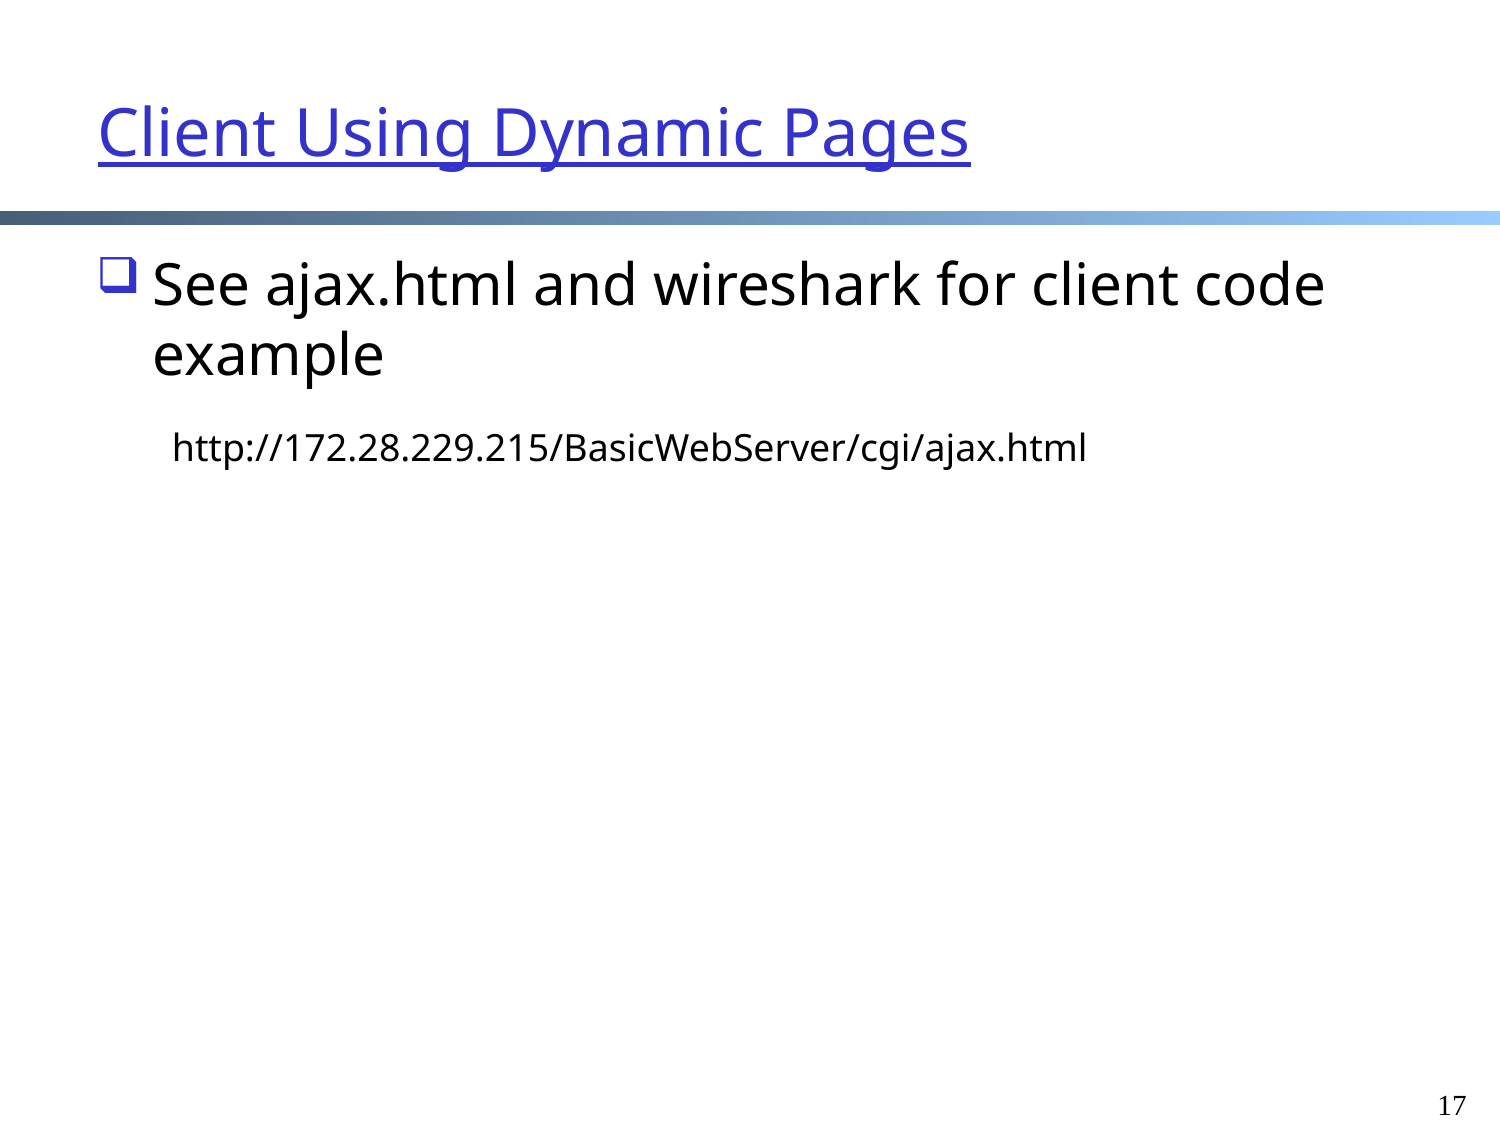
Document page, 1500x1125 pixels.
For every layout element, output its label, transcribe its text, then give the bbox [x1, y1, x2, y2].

title Client Using Dynamic Pages [82, 61, 1358, 199]
text_box http://172.28.229.215/BasicWebServer/cgi/ajax.html [82, 416, 1368, 477]
list See ajax.html and wireshark for client code example [81, 239, 1461, 1002]
slide_number 17 [1406, 1078, 1482, 1125]
